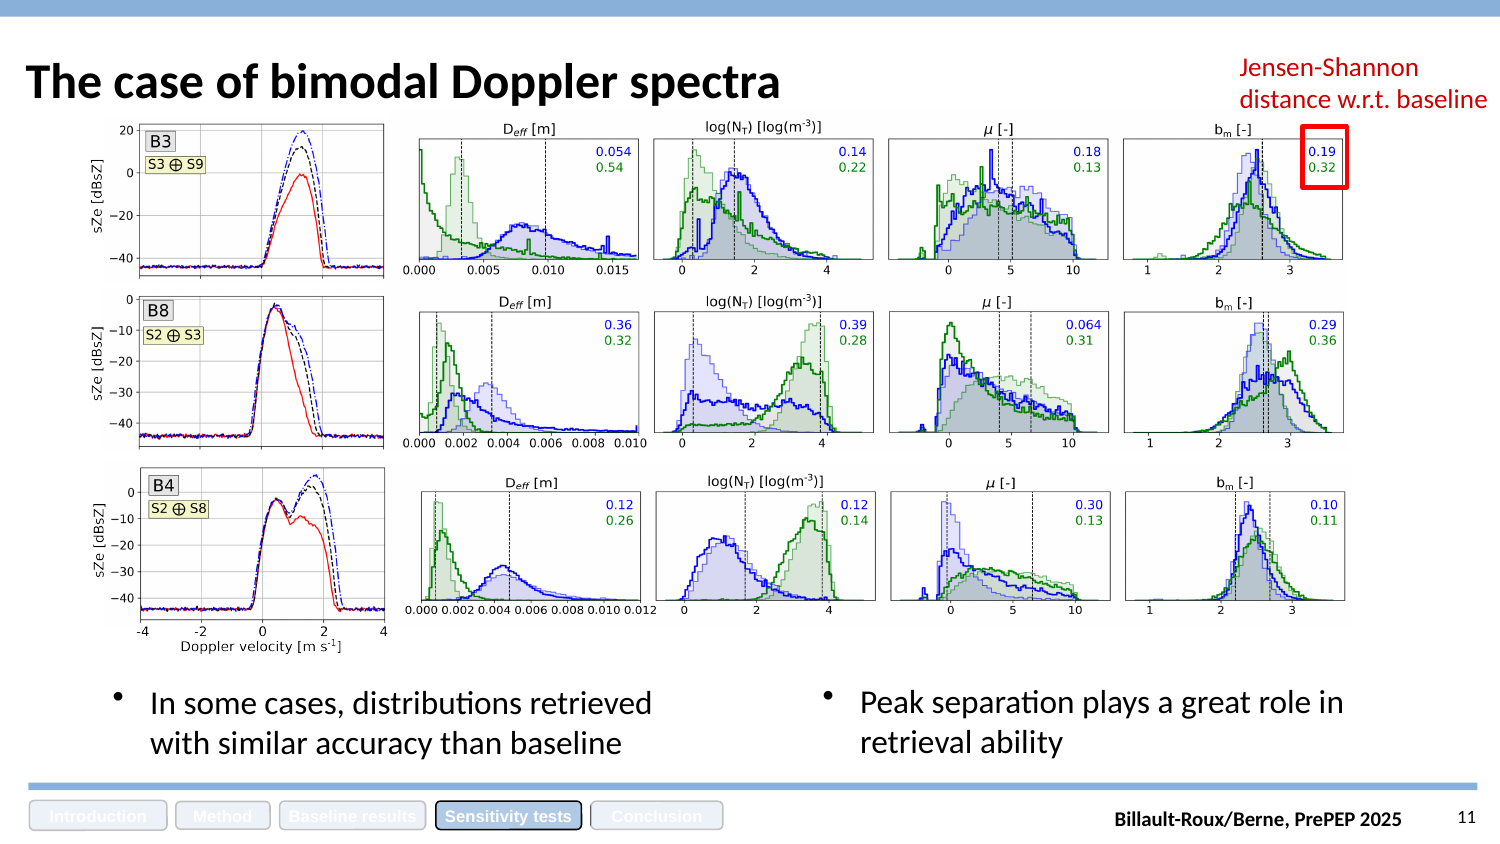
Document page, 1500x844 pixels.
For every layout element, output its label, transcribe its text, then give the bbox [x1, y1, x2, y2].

text_box Peak separation plays a great role in retrieval ability [815, 672, 1379, 768]
text_box Jensen-Shannon distance w.r.t. baseline [1232, 41, 1500, 122]
title The case of bimodal Doppler spectra [17, 40, 1481, 123]
text_box 11 [1414, 797, 1484, 835]
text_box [90, 109, 1352, 654]
text_box In some cases, distributions retrieved with similar accuracy than baseline [105, 673, 669, 769]
